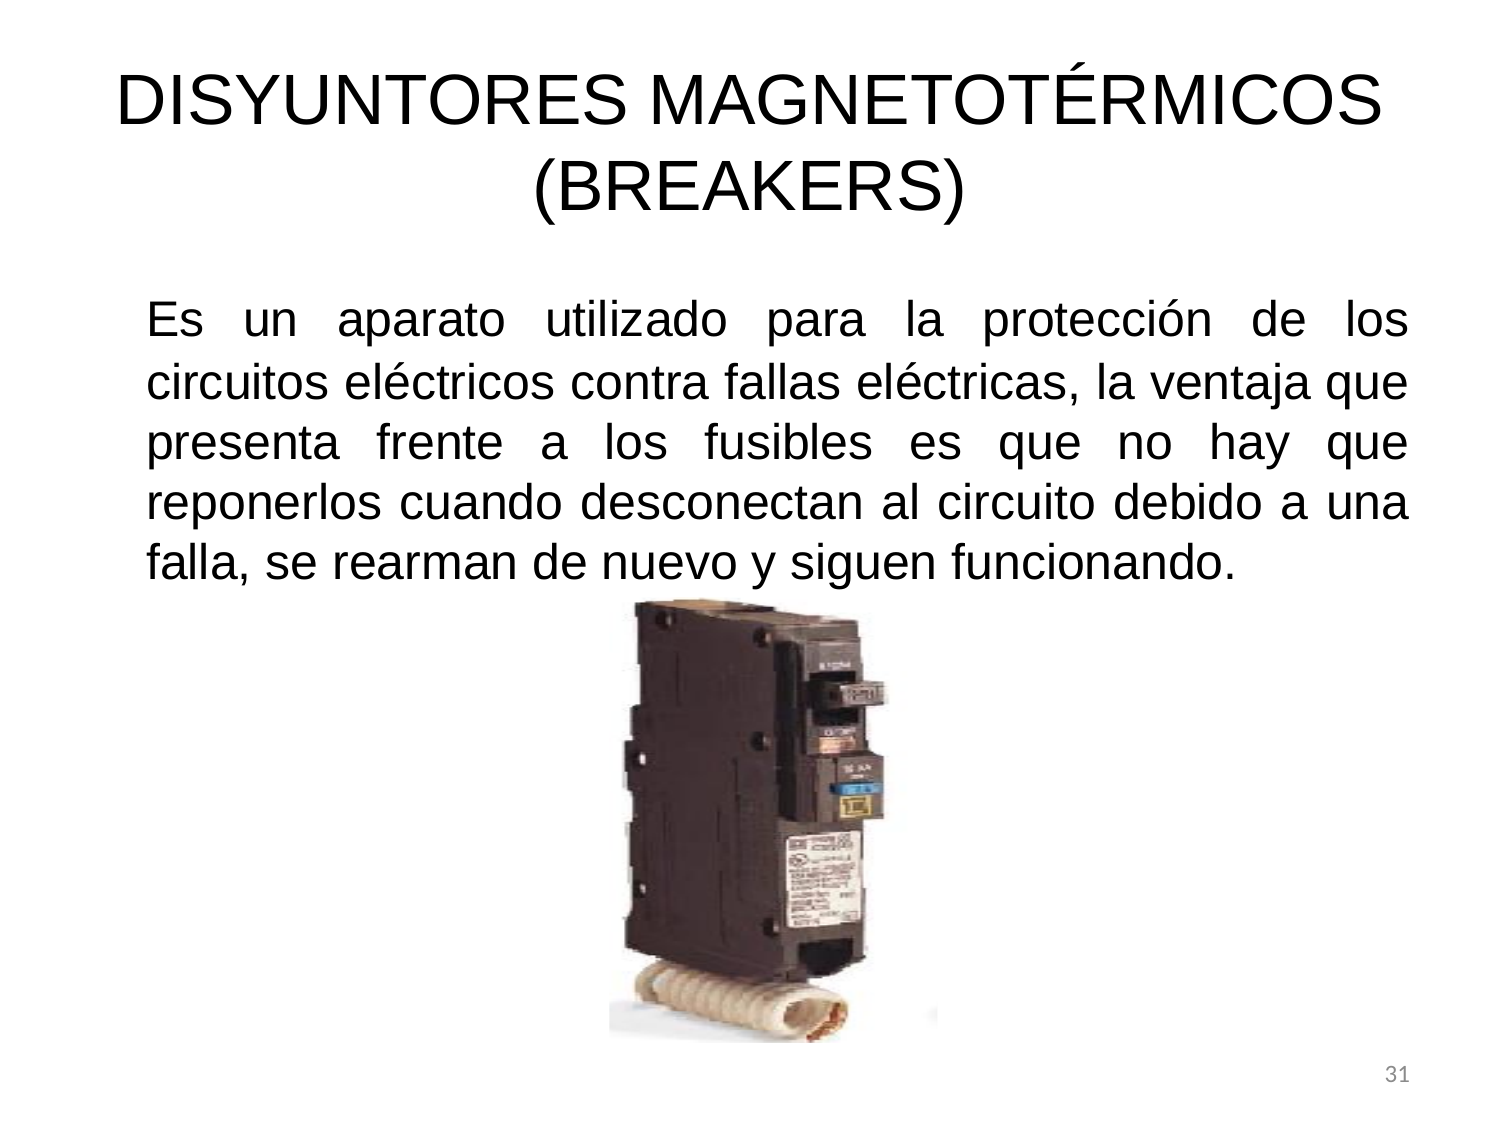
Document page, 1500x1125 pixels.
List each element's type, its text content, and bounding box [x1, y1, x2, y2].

picture [609, 597, 938, 1044]
title DISYUNTORES MAGNETOTÉRMICOS (BREAKERS) [75, 45, 1425, 233]
slide_number 31 [1074, 1042, 1425, 1103]
list Es un aparato utilizado para la protección de los circuitos eléctricos contra fallas eléctricas, la ventaja que presenta frente a los fusibles es que no hay que reponerlos cuando desconectan al circuito debido a una falla, se rearman de nuevo y siguen funcionando. [75, 262, 1425, 1067]
